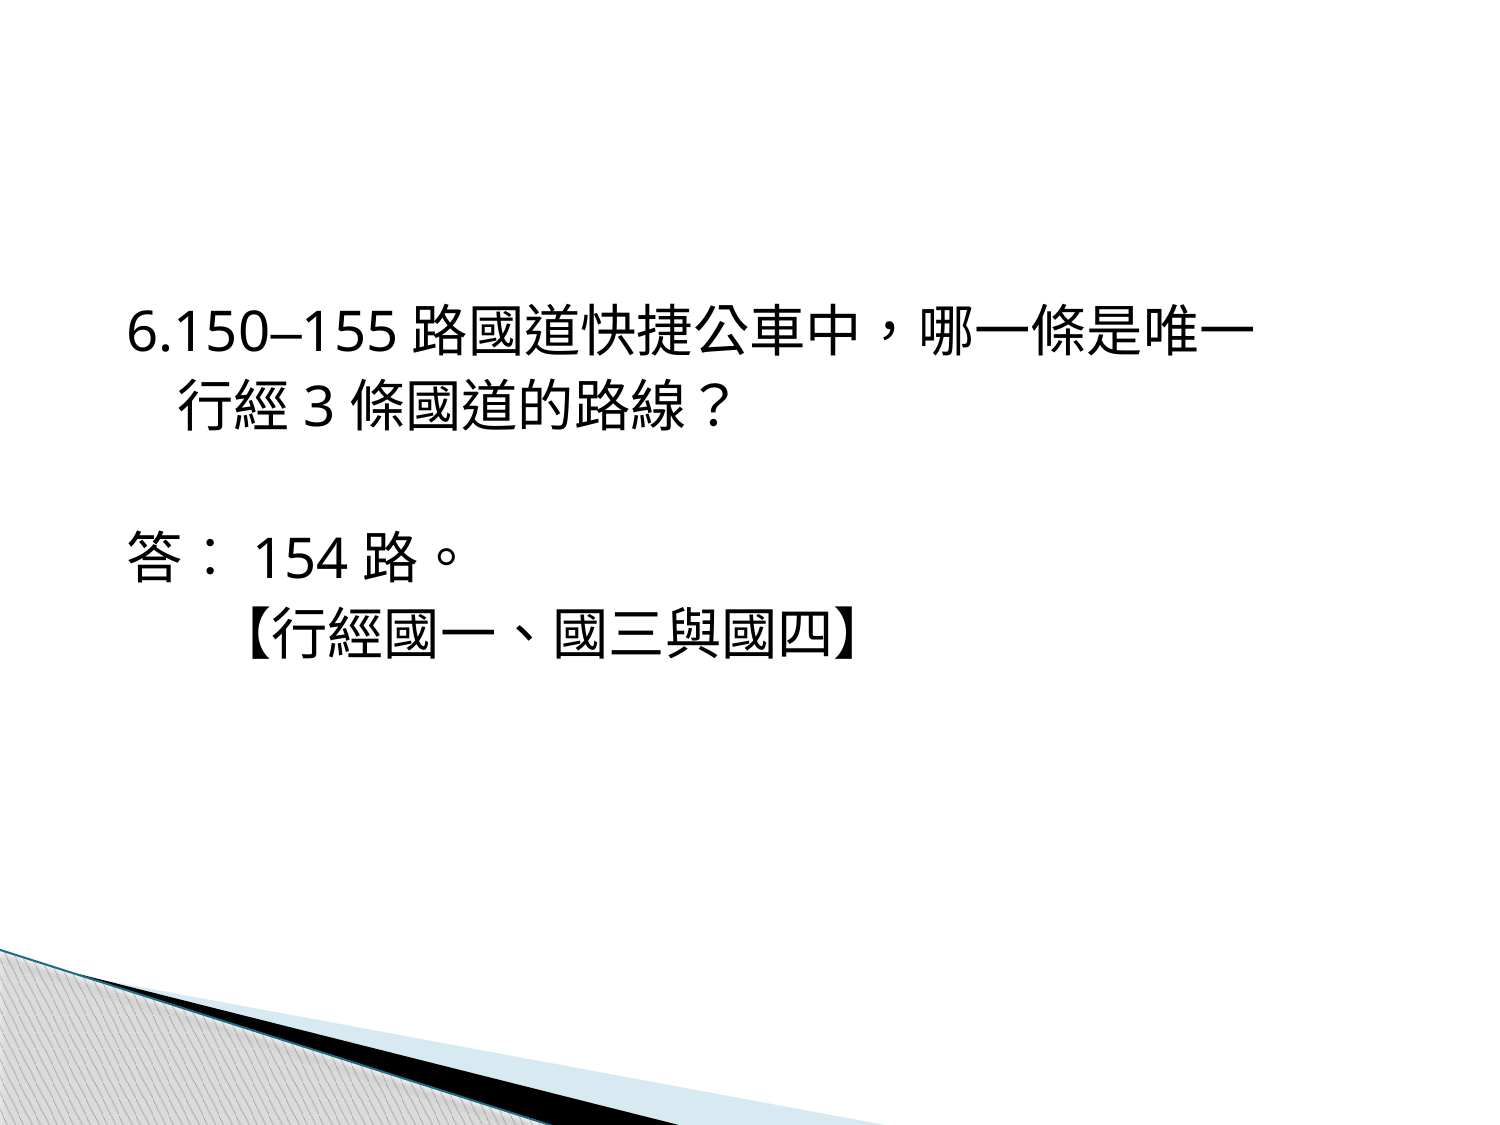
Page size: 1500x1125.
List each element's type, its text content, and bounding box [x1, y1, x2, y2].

list 6.150–155路國道快捷公車中，哪一條是唯一 行經3條國道的路線？ 答︰154路。 【行經國一、國三與國四】 [93, 287, 1407, 988]
